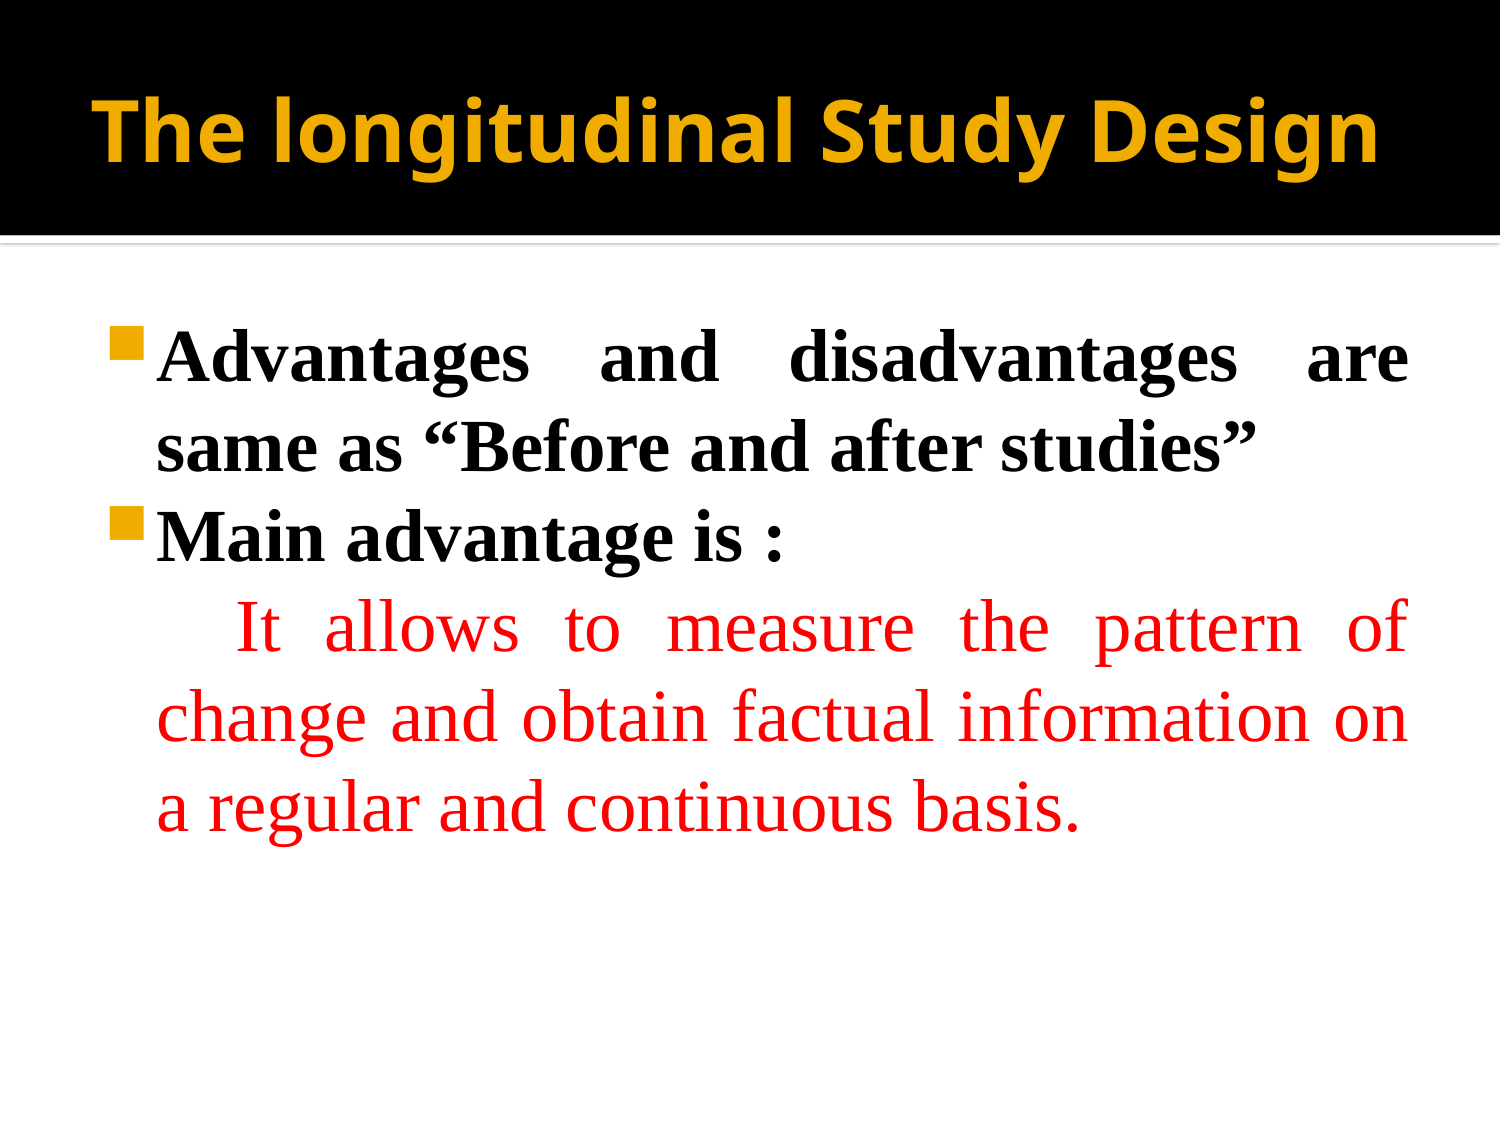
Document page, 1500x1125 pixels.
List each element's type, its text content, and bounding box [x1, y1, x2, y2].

title The longitudinal Study Design [75, 25, 1425, 231]
list Advantages and disadvantages are same as “Before and after studies” Main advantage is : It allows to measure the pattern of change and obtain factual information on a regular and continuous basis. [75, 291, 1425, 1050]
